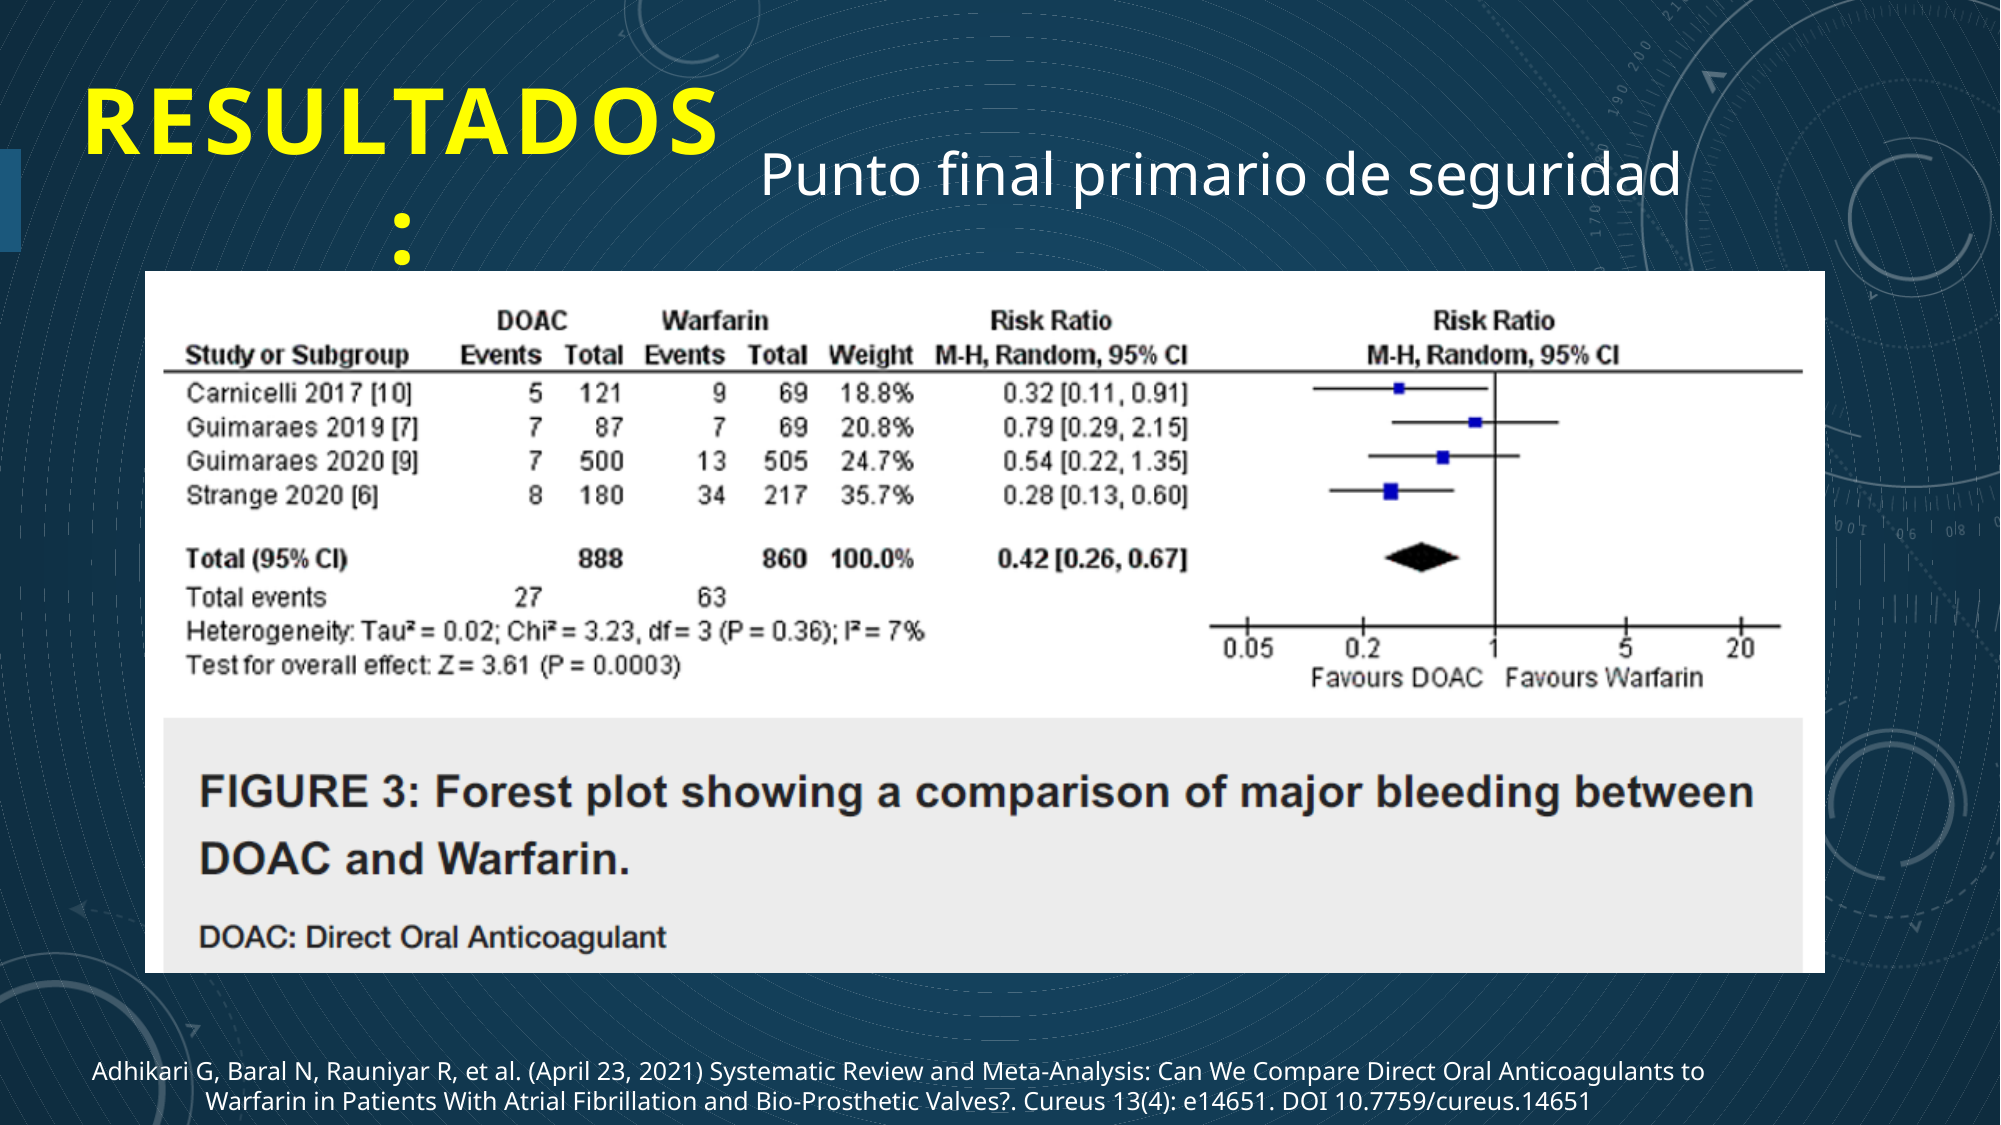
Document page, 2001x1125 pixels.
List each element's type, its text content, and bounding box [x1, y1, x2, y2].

text_box Punto final primario de seguridad [744, 130, 1825, 215]
text_box Adhikari G, Baral N, Rauniyar R, et al. (April 23, 2021) Systematic Review and Meta-Analysis: Can We Compare Direct Oral Anticoagulants to Warfarin in Patients With Atrial Fibrillation and Bio-Prosthetic Valves?. Cureus 13(4): e14651. DOI 10.7759/cureus.14651 [40, 1047, 1759, 1123]
title Resultados: [61, 114, 745, 232]
picture [0, 0, 2000, 1125]
